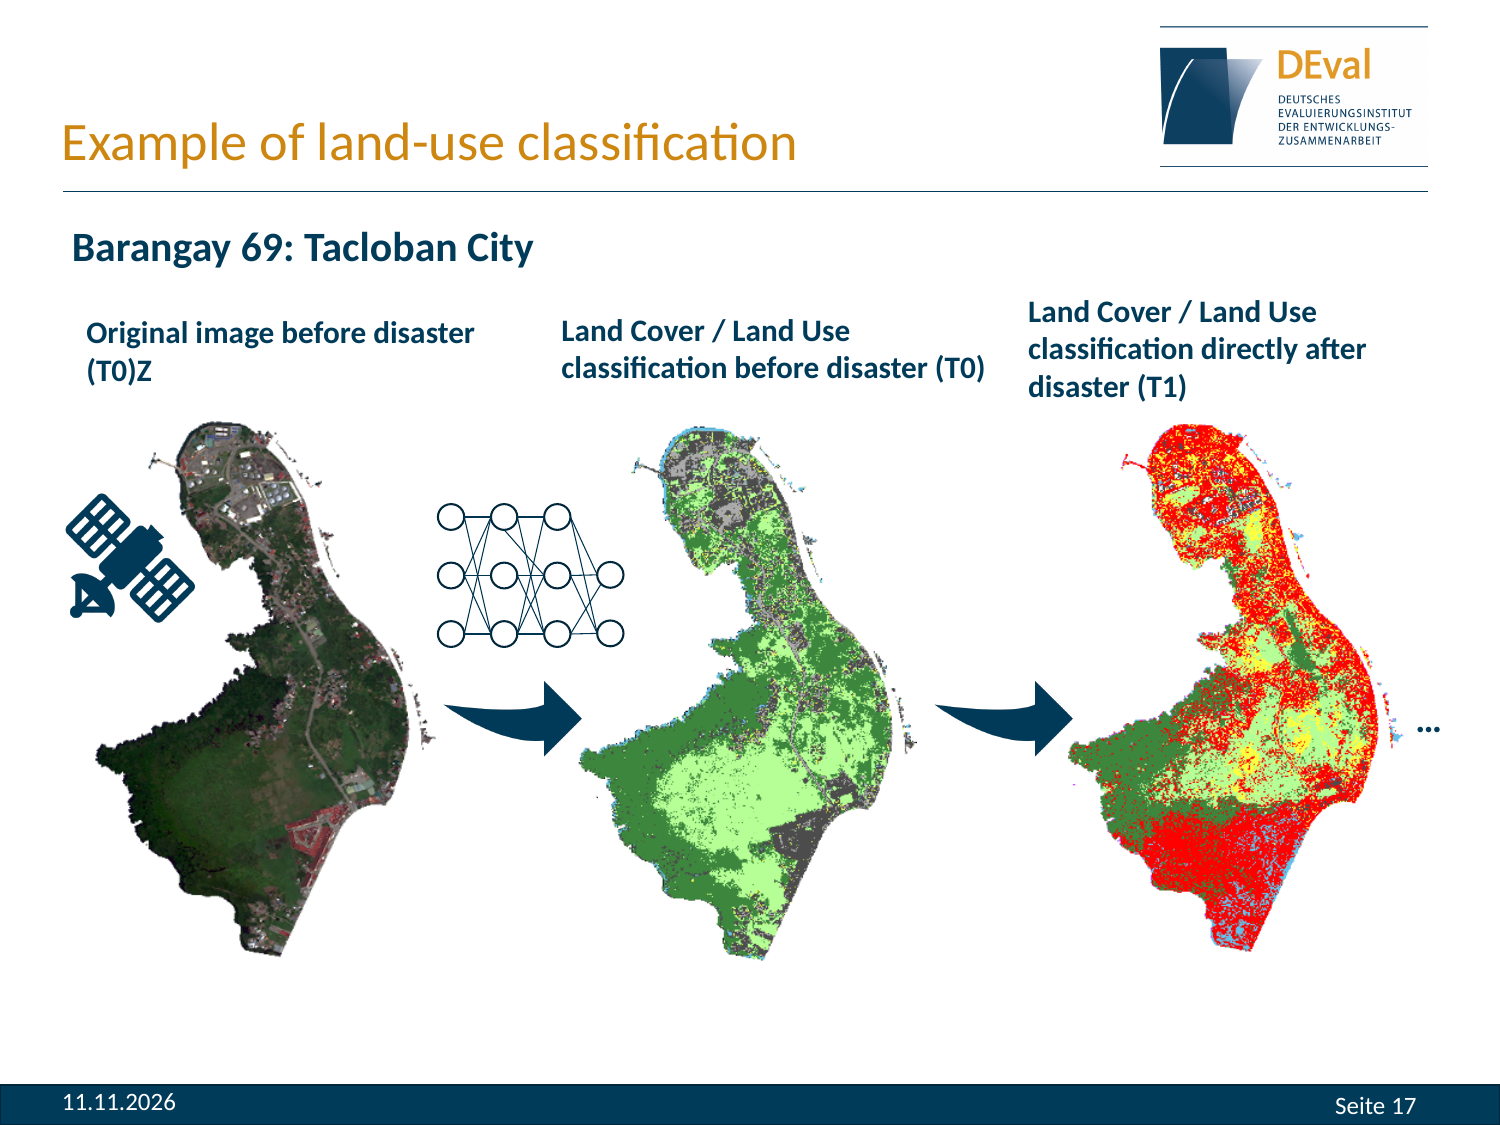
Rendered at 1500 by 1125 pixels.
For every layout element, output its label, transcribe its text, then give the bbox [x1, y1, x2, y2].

picture [50, 420, 917, 969]
text_box Land Cover / Land Use classification before disaster (T0) [546, 302, 1004, 393]
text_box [437, 504, 624, 647]
text_box Land Cover / Land Use classification directly after disaster (T1) [1013, 283, 1471, 411]
text_box Original image before disaster (T0)Z [71, 305, 556, 395]
text_box … [1407, 687, 1459, 748]
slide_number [46, 1073, 193, 1125]
picture [928, 423, 1407, 954]
picture [1160, 26, 1428, 167]
title Example of land-use classification [46, 51, 1052, 180]
slide_number Seite 17 [1270, 1082, 1432, 1125]
text_box Barangay 69: Tacloban City [57, 212, 571, 278]
